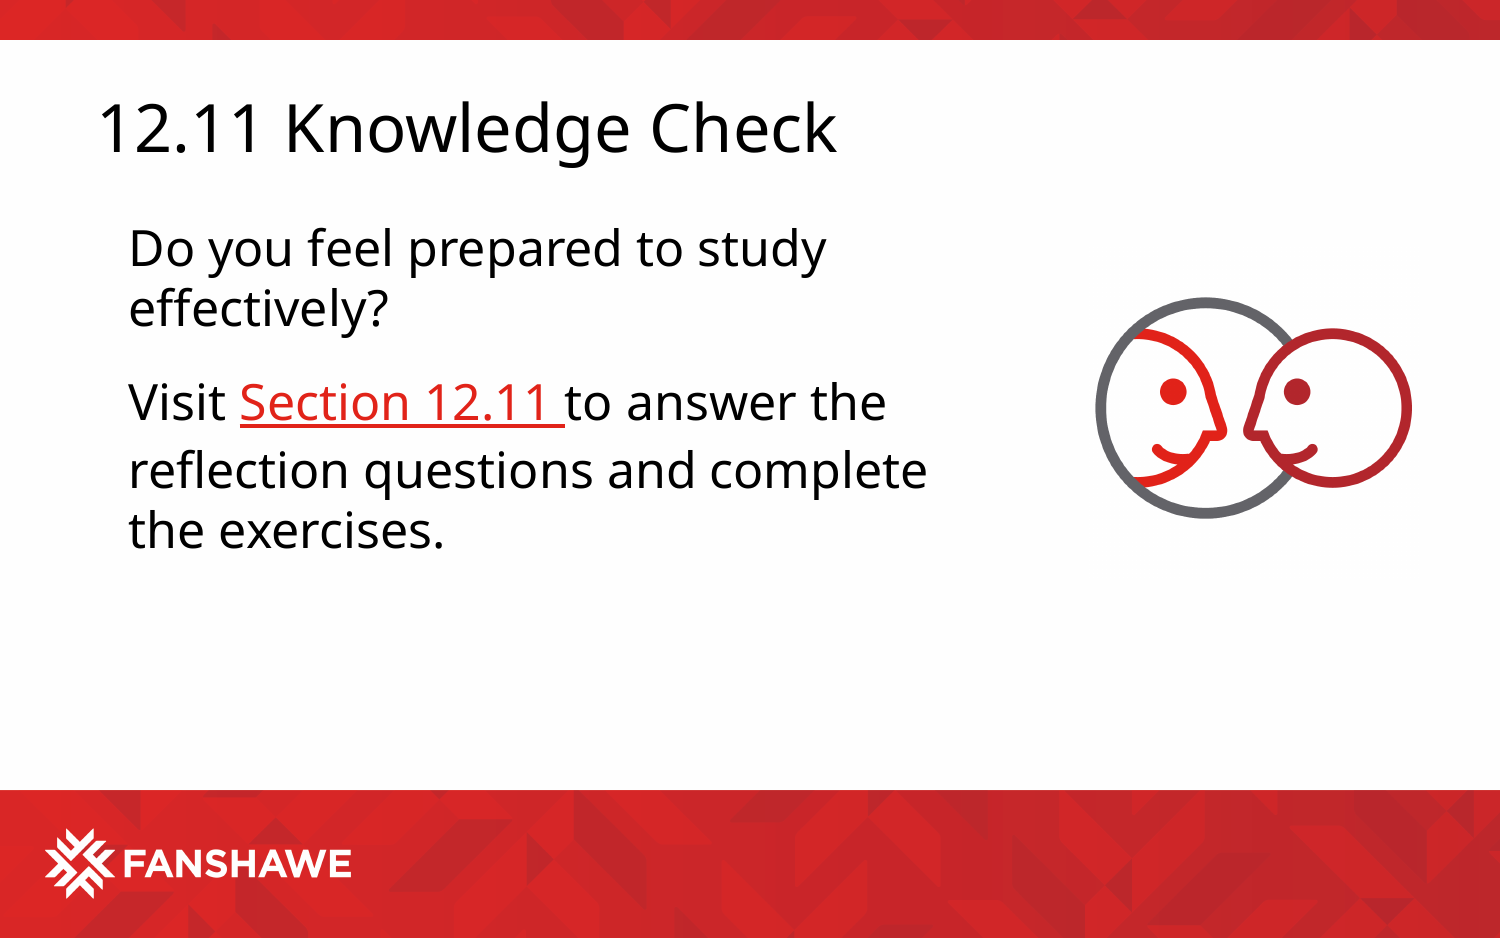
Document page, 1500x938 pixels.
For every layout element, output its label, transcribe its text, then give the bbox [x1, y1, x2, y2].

list Do you feel prepared to study effectively? Visit Section 12.11 to answer the reflection questions and complete the exercises. [19, 208, 1034, 671]
picture [0, 0, 1500, 938]
title 12.11 Knowledge Check [81, 49, 1419, 202]
